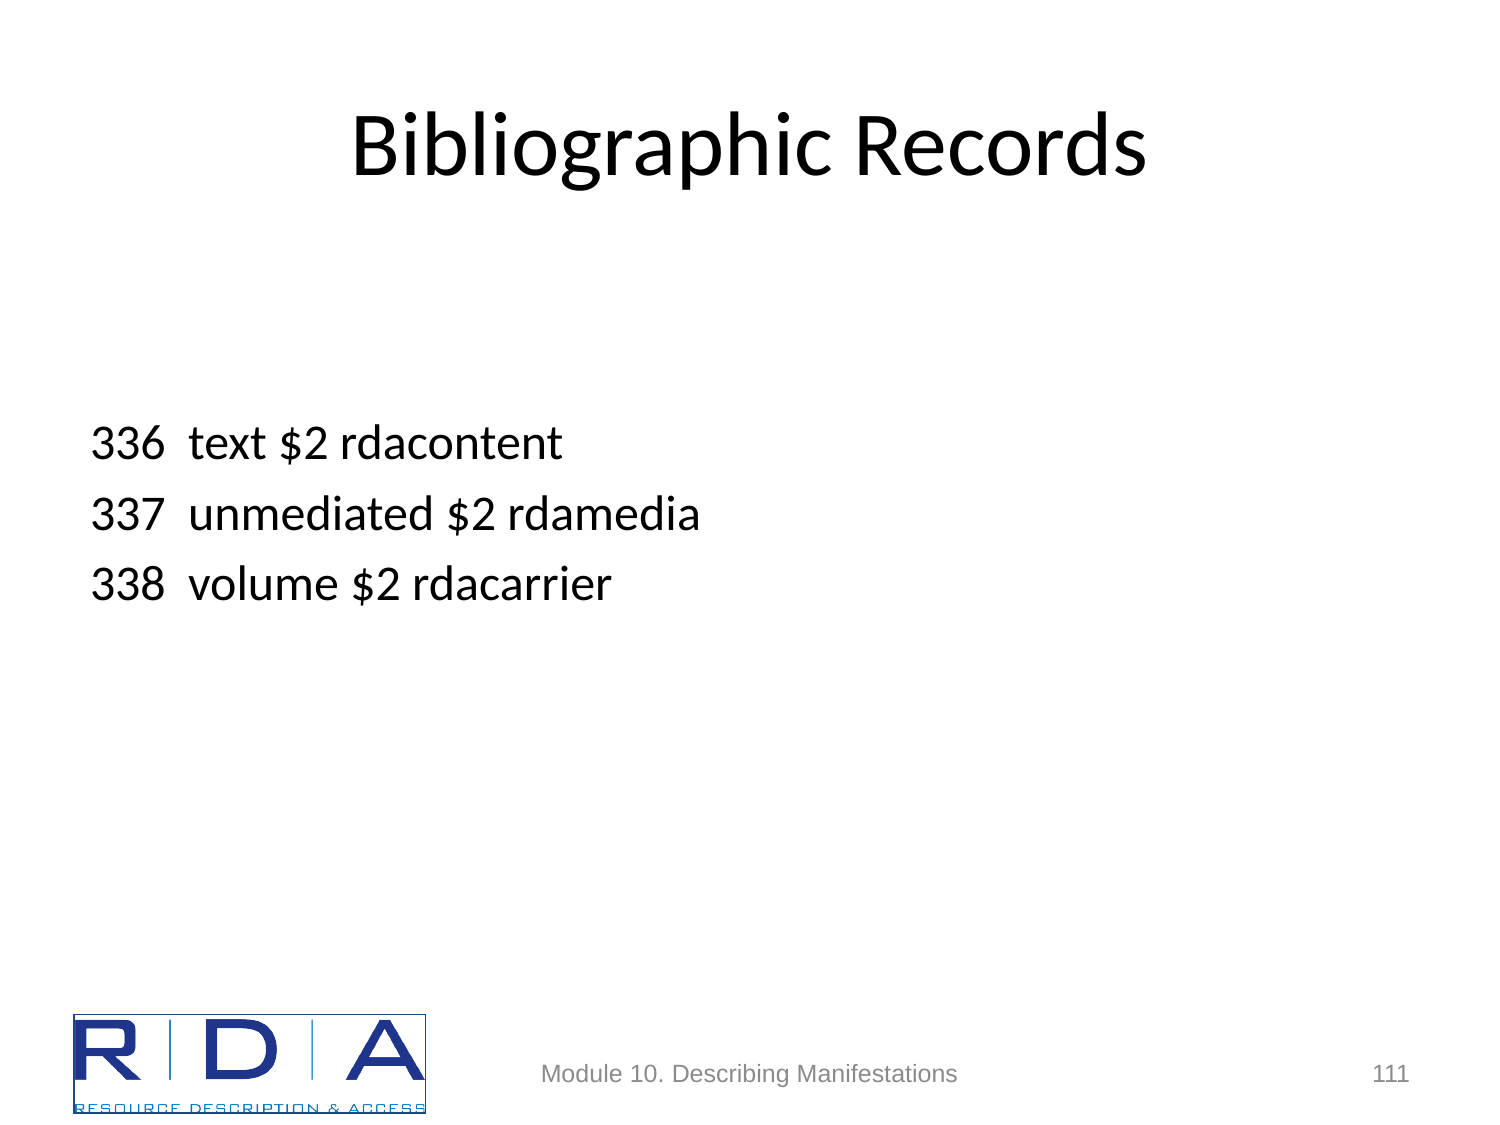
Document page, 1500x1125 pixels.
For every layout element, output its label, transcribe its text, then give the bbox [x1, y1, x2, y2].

title Bibliographic Records [75, 45, 1425, 233]
list 336 text $2 rdacontent 337 unmediated $2 rdamedia 338 volume $2 rdacarrier [75, 262, 1425, 1005]
footer Module 10. Describing Manifestations [512, 1042, 988, 1103]
picture [75, 1015, 425, 1112]
slide_number 111 [1074, 1042, 1425, 1103]
